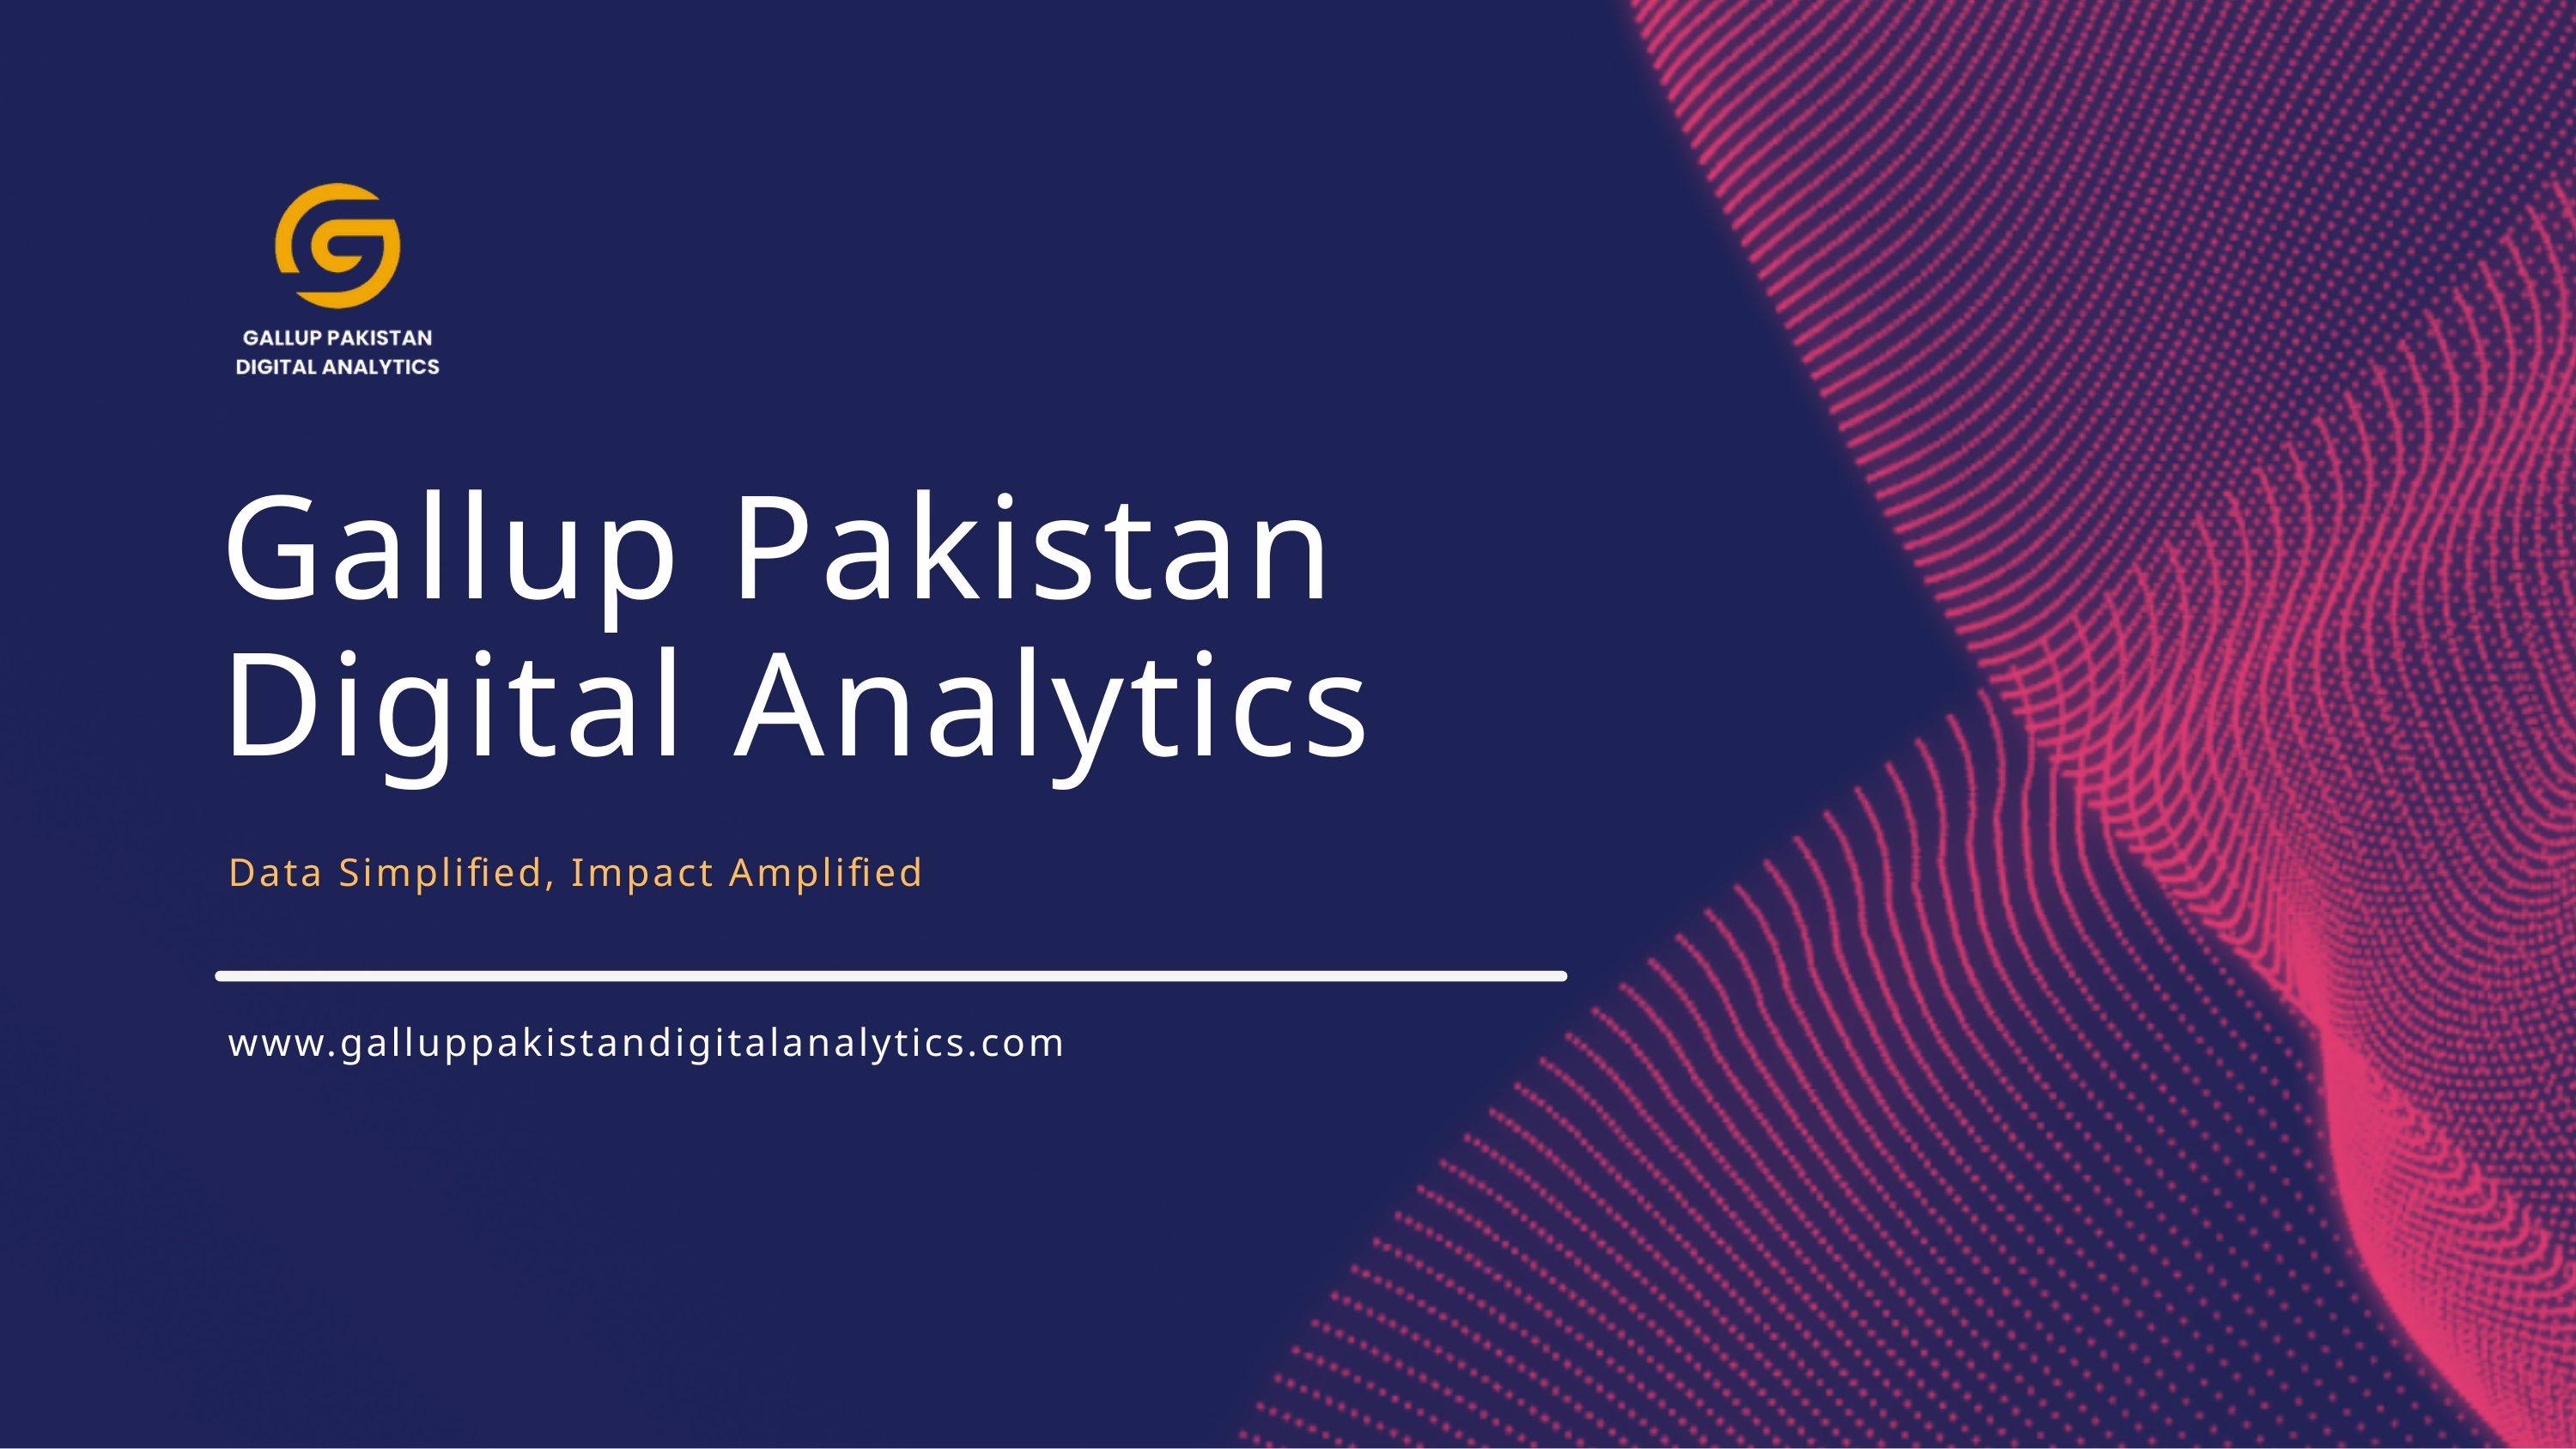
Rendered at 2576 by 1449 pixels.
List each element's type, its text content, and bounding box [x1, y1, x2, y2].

text_box Data Simplified, Impact Amplified [228, 852, 1086, 894]
text_box www.galluppakistandigitalanalytics.com [228, 1022, 1086, 1064]
text_box [0, 0, 2576, 1449]
text_box [180, 144, 495, 460]
text_box Gallup Pakistan Digital Analytics [220, 470, 1619, 785]
